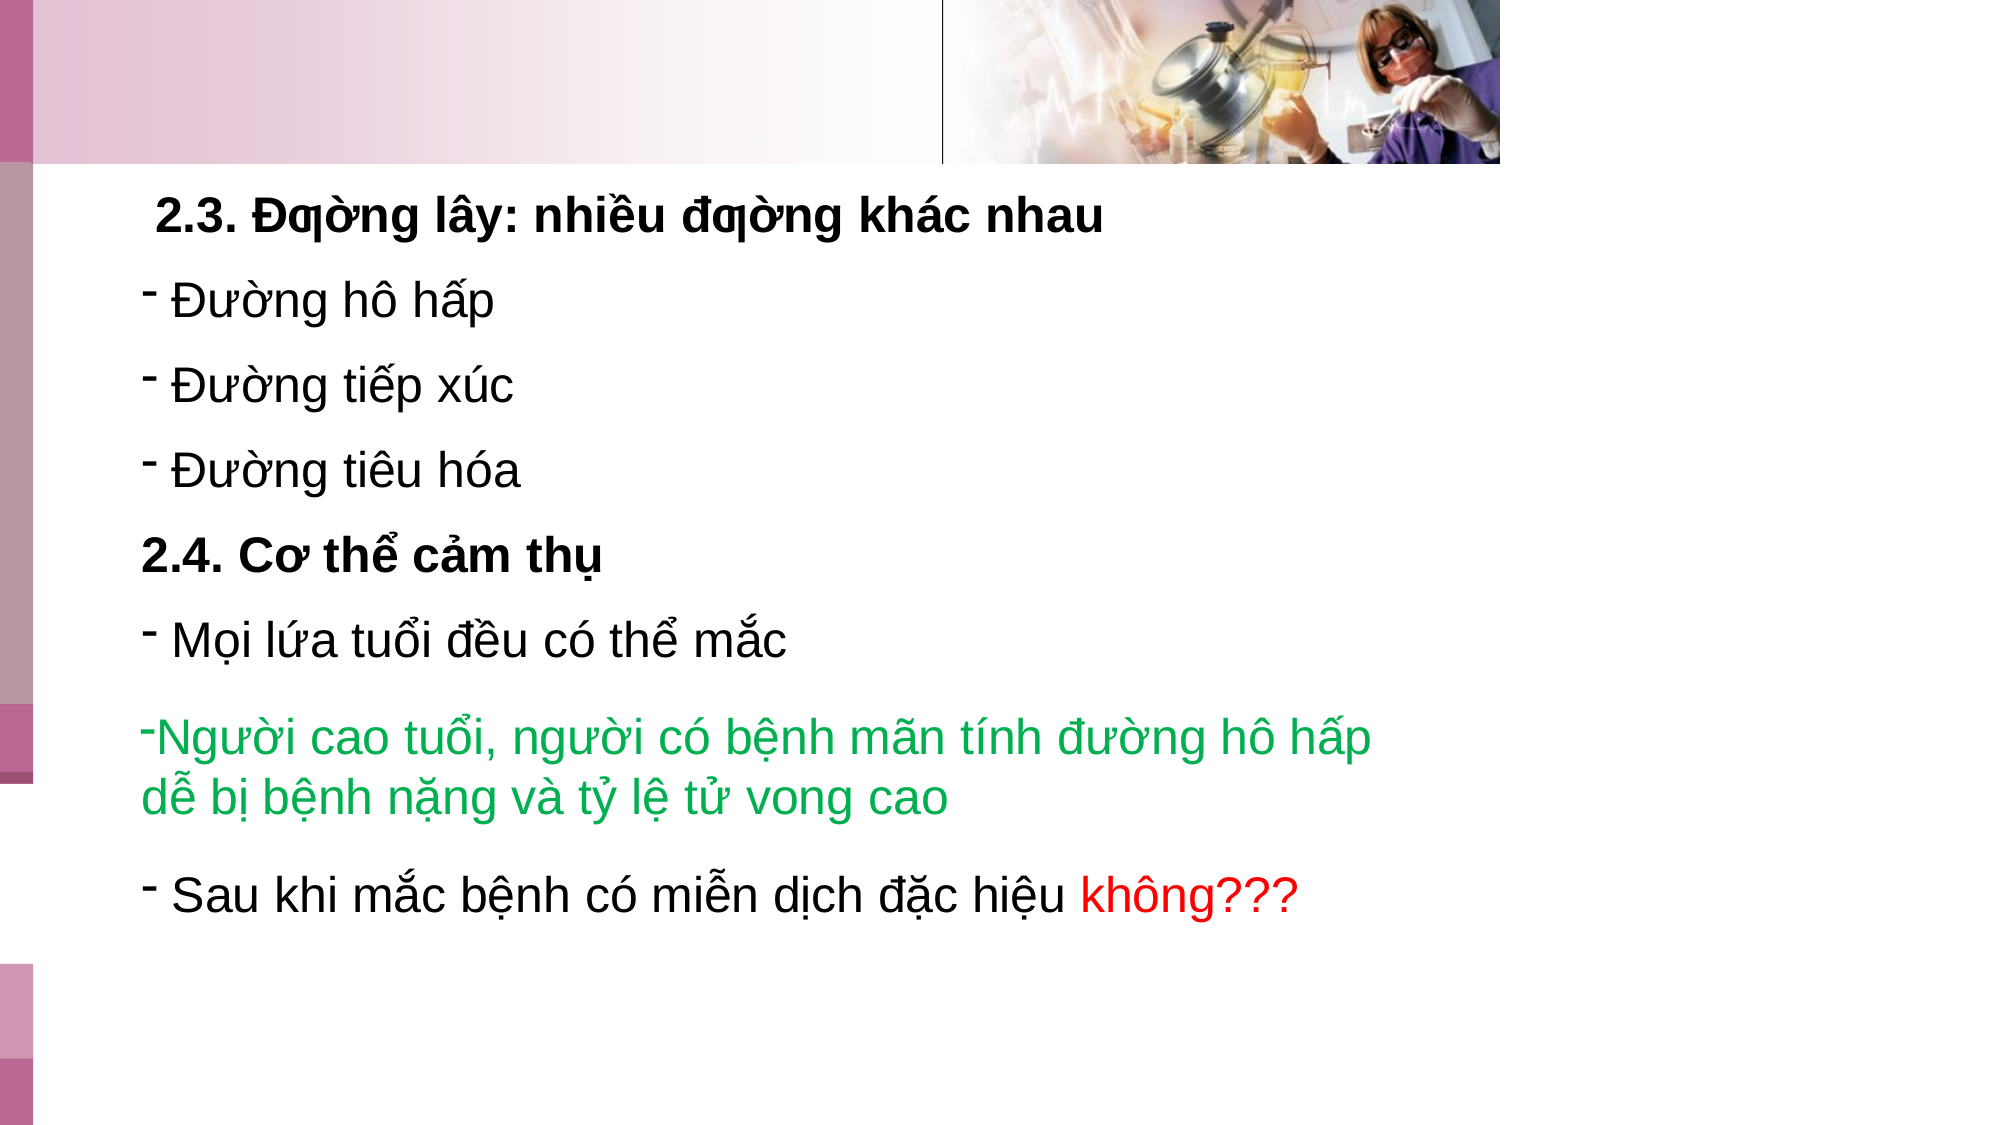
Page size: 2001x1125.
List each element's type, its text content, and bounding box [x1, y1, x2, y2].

text_box [34, 0, 942, 164]
text_box [0, 771, 34, 784]
text_box [0, 705, 34, 771]
text_box [0, 162, 34, 705]
text_box 2.3. Đƣờng lây: nhiều đƣờng khác nhau Đường hô hấp Đường tiếp xúc Đường tiêu hóa 2.4. Cơ thể cảm thụ Mọi lứa tuổi đều có thể mắc Người cao tuổi, người có bệnh mãn tính đường hô hấp dễ bị bệnh nặng và tỷ lệ tử vong cao Sau khi mắc bệnh có miễn dịch đặc hiệu không??? [139, 154, 1398, 923]
text_box [942, 0, 1500, 164]
text_box [0, 1059, 34, 1125]
text_box [0, 0, 34, 162]
text_box [0, 963, 34, 1059]
